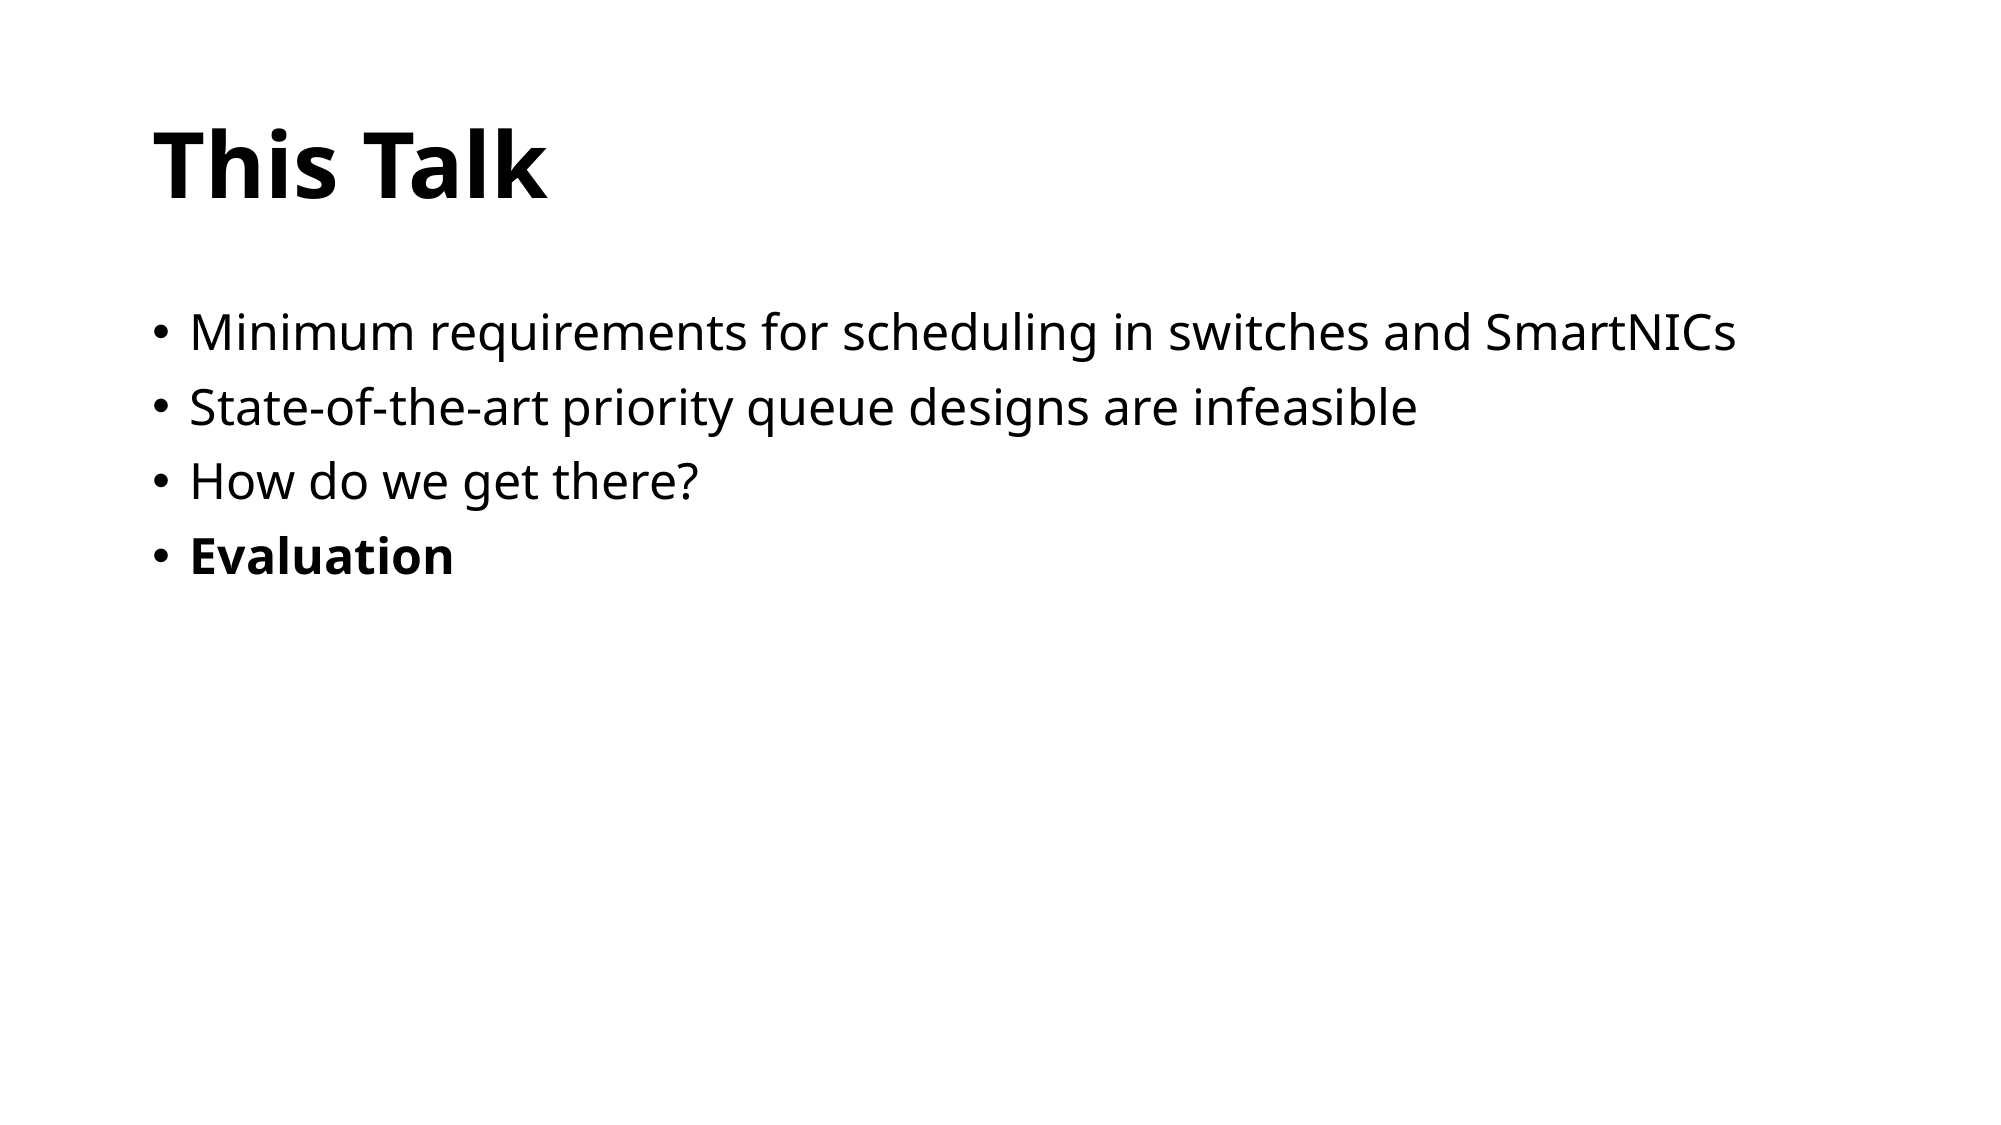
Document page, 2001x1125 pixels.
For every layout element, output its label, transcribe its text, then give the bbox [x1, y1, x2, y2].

title This Talk [137, 59, 1863, 278]
list Minimum requirements for scheduling in switches and SmartNICs State-of-the-art priority queue designs are infeasible How do we get there? Evaluation [137, 299, 1879, 764]
